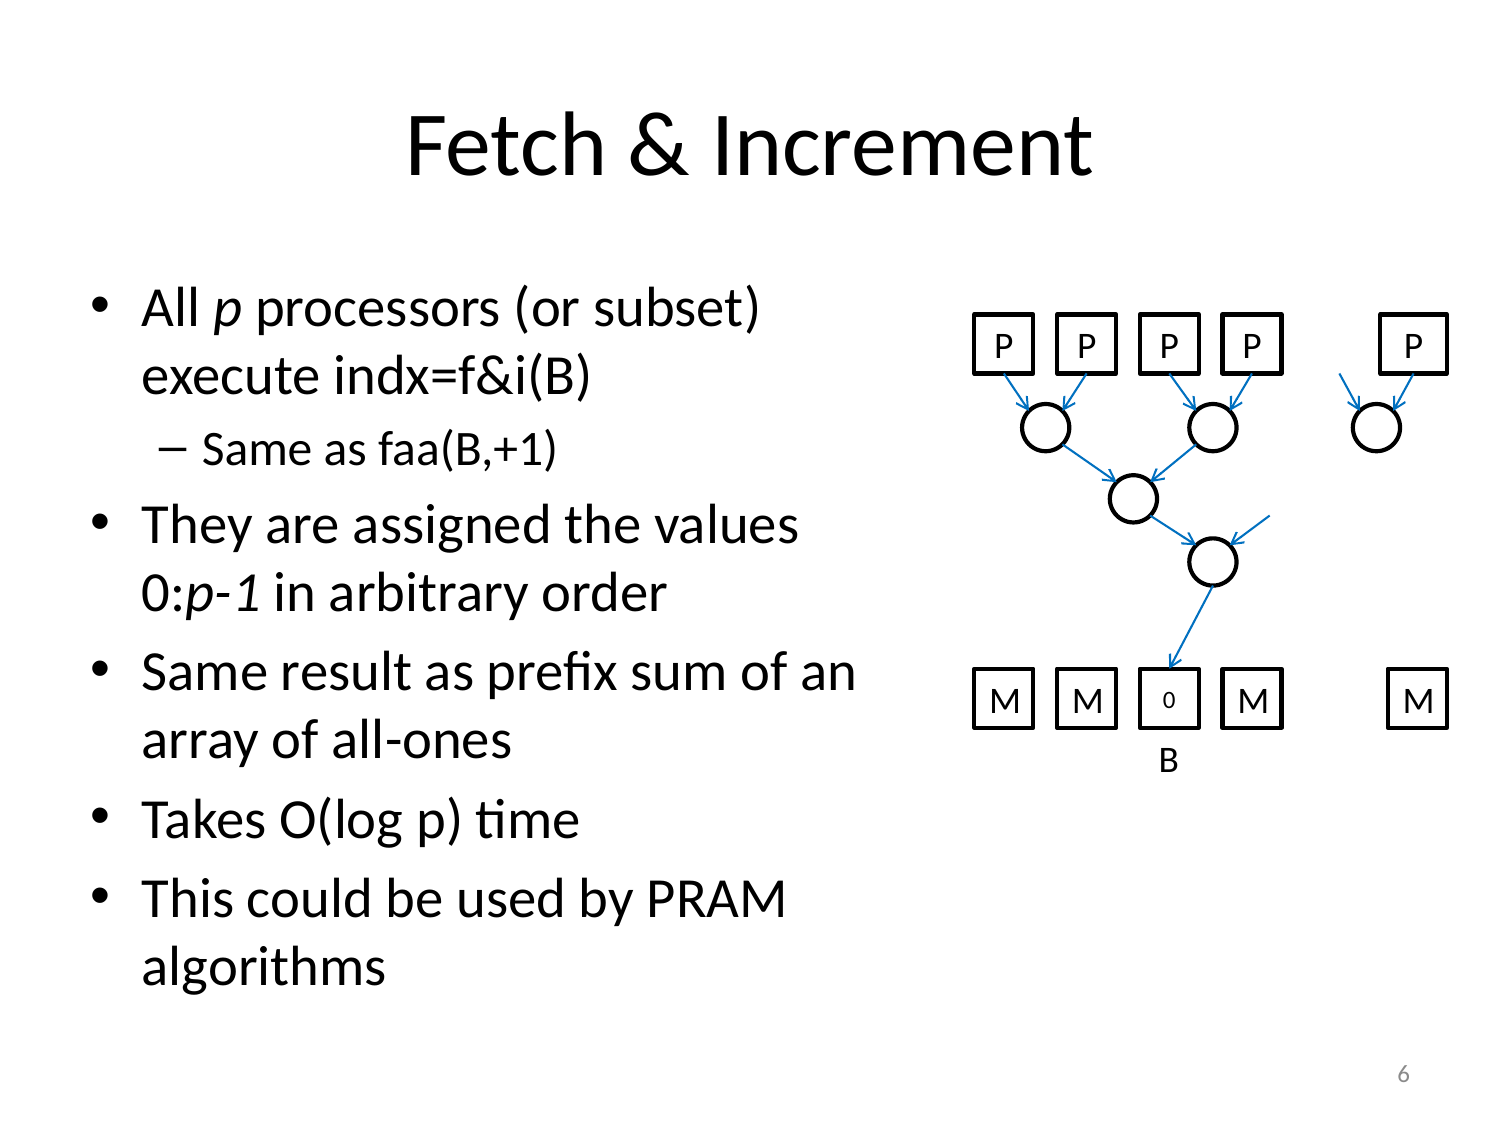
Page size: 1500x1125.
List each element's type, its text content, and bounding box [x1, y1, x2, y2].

text_box M [972, 667, 1035, 730]
text_box M [1220, 667, 1284, 730]
text_box P [1138, 312, 1201, 376]
text_box B [1143, 727, 1194, 788]
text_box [1169, 585, 1214, 669]
text_box [1019, 401, 1072, 454]
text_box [1339, 373, 1360, 412]
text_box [1149, 444, 1197, 483]
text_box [1062, 444, 1117, 483]
title Fetch & Increment [75, 45, 1425, 233]
text_box P [972, 312, 1035, 376]
text_box P [1055, 312, 1118, 376]
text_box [1229, 515, 1270, 546]
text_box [1229, 373, 1253, 412]
text_box [1187, 401, 1239, 454]
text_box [1169, 373, 1197, 412]
text_box [1350, 401, 1403, 454]
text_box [1003, 373, 1030, 412]
text_box M [1055, 667, 1118, 730]
text_box M [1386, 667, 1449, 730]
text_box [1062, 373, 1087, 412]
text_box P [1378, 312, 1449, 376]
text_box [1149, 515, 1197, 546]
slide_number 6 [1074, 1042, 1425, 1103]
text_box 0 [1138, 667, 1201, 730]
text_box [1392, 373, 1414, 412]
text_box [1187, 536, 1239, 588]
text_box P [1220, 312, 1284, 376]
text_box [1107, 473, 1160, 525]
list All p processors (or subset) execute indx=f&i(B) Same as faa(B,+1) They are assigned the values 0:p-1 in arbitrary order Same result as prefix sum of an array of all-ones Takes O(log p) time This could be used by PRAM algorithms [75, 262, 904, 1005]
